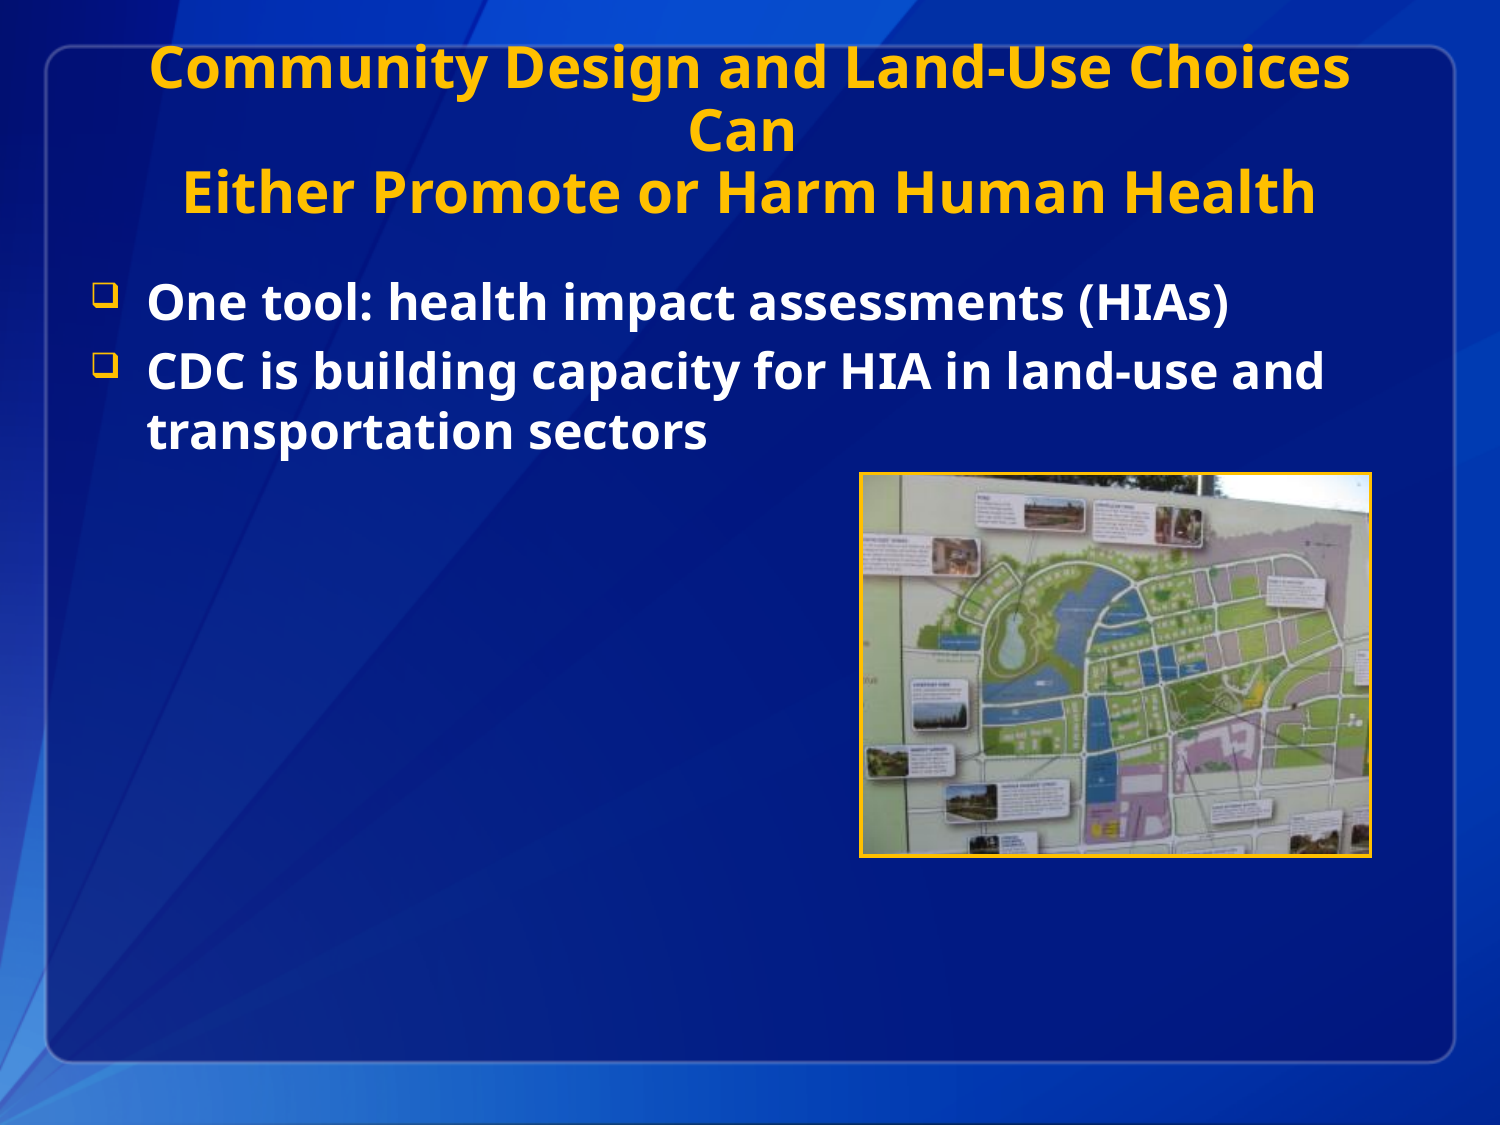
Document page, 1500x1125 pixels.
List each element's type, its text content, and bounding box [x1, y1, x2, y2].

picture [0, 0, 1500, 1125]
list One tool: health impact assessments (HIAs) CDC is building capacity for HIA in land-use and transportation sectors [75, 262, 1425, 950]
title Community Design and Land-Use Choices Can Either Promote or Harm Human Health [75, 45, 1425, 233]
